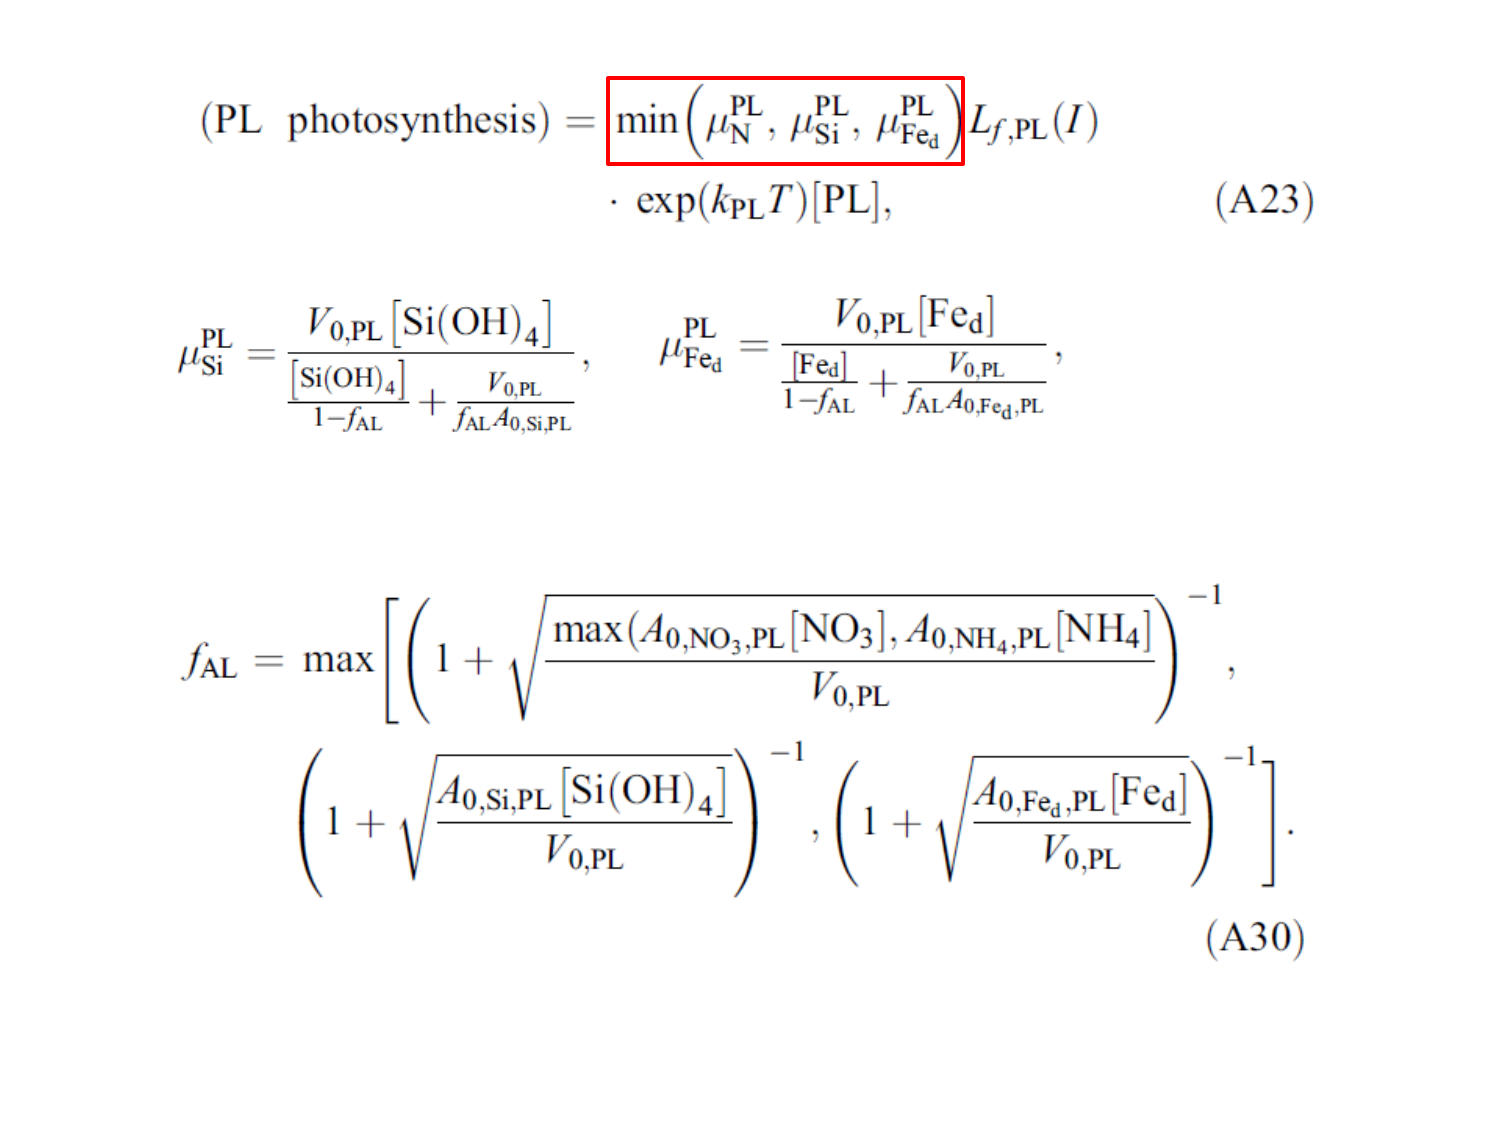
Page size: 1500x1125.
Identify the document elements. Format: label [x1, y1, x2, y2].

picture [170, 562, 1321, 971]
picture [182, 77, 1321, 238]
picture [643, 293, 1081, 424]
picture [159, 293, 597, 442]
